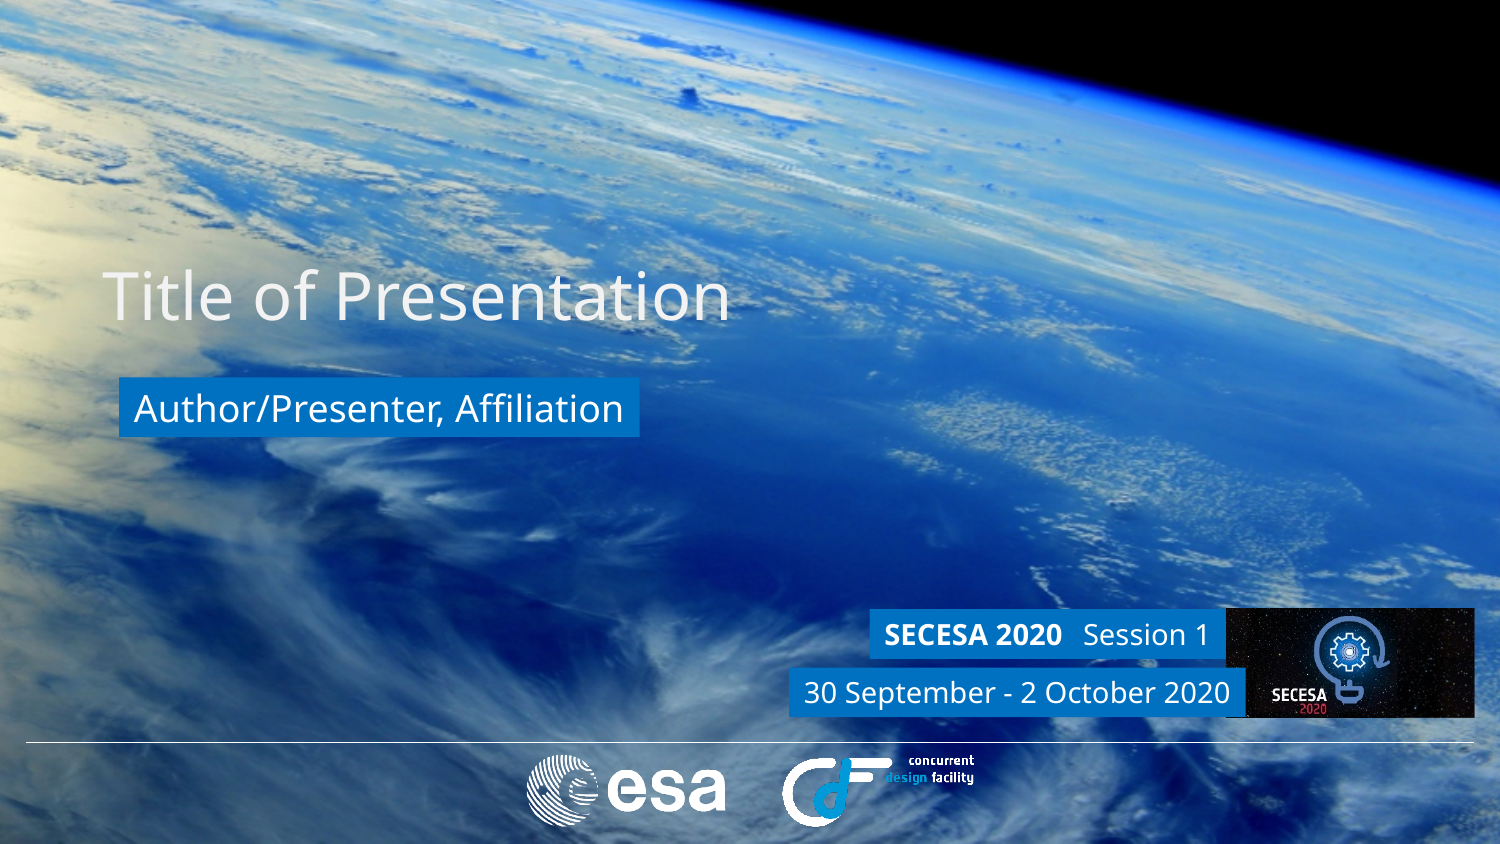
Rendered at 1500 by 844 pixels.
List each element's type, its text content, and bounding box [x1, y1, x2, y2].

text_box Title of Presentation [87, 245, 1396, 341]
picture [0, 0, 1498, 842]
text_box Author/Presenter, Affiliation [119, 377, 640, 438]
